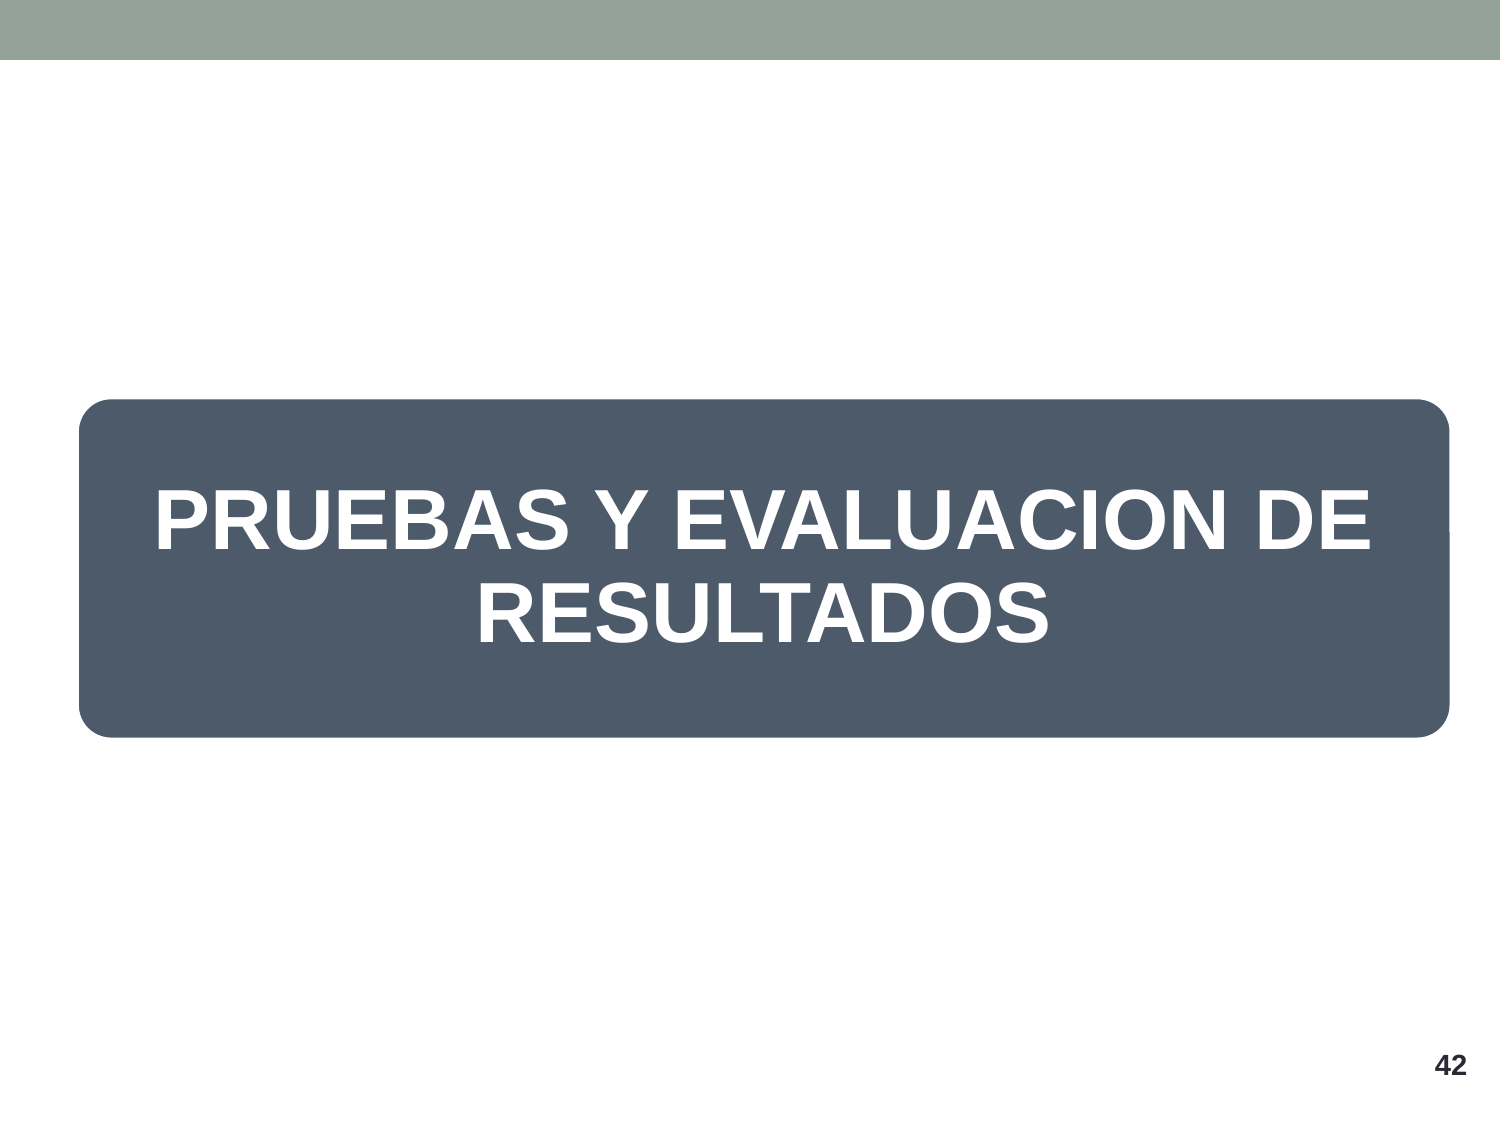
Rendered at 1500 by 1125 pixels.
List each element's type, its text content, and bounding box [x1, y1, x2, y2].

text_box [76, 396, 1452, 740]
text_box 42 [1132, 1024, 1483, 1103]
